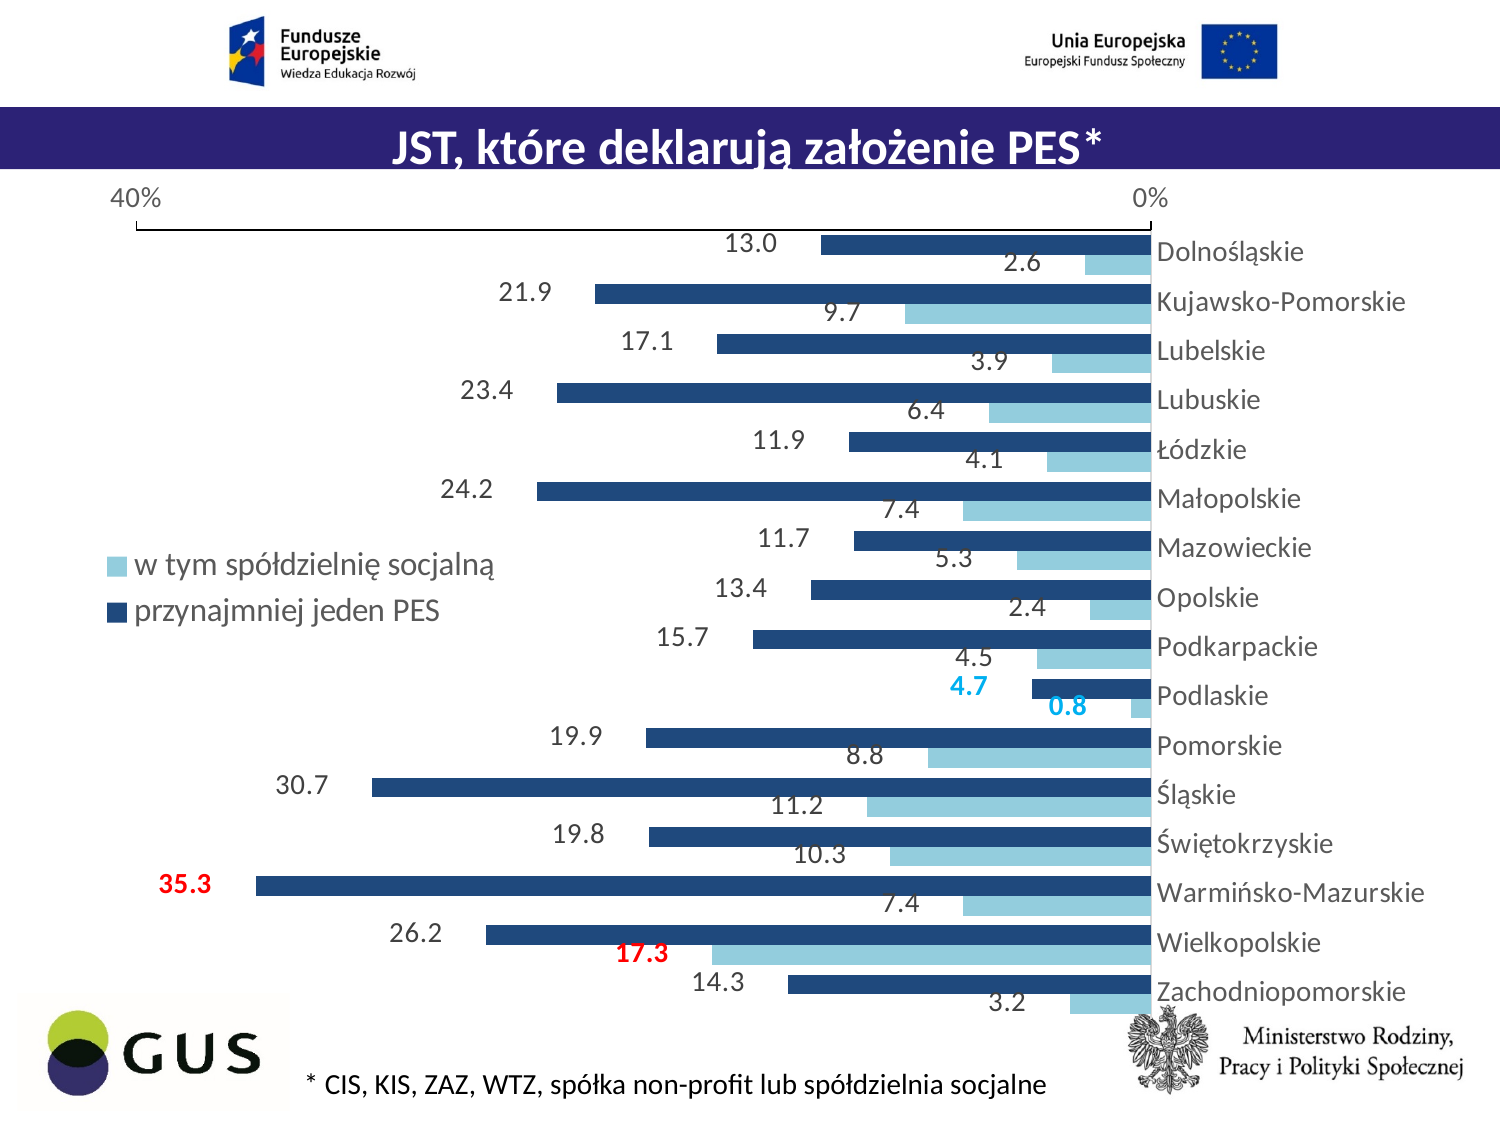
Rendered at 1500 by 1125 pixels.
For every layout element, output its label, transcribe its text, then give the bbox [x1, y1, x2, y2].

picture [1115, 985, 1471, 1119]
picture [1009, 0, 1294, 103]
text_box JST, które deklarują założenie PES* [0, 107, 1500, 170]
chart [74, 174, 1426, 1026]
text_box * CIS, KIS, ZAZ, WTZ, spółka non-profit lub spółdzielnia socjalne [294, 1057, 1110, 1108]
picture [212, 0, 438, 104]
picture [17, 993, 290, 1111]
